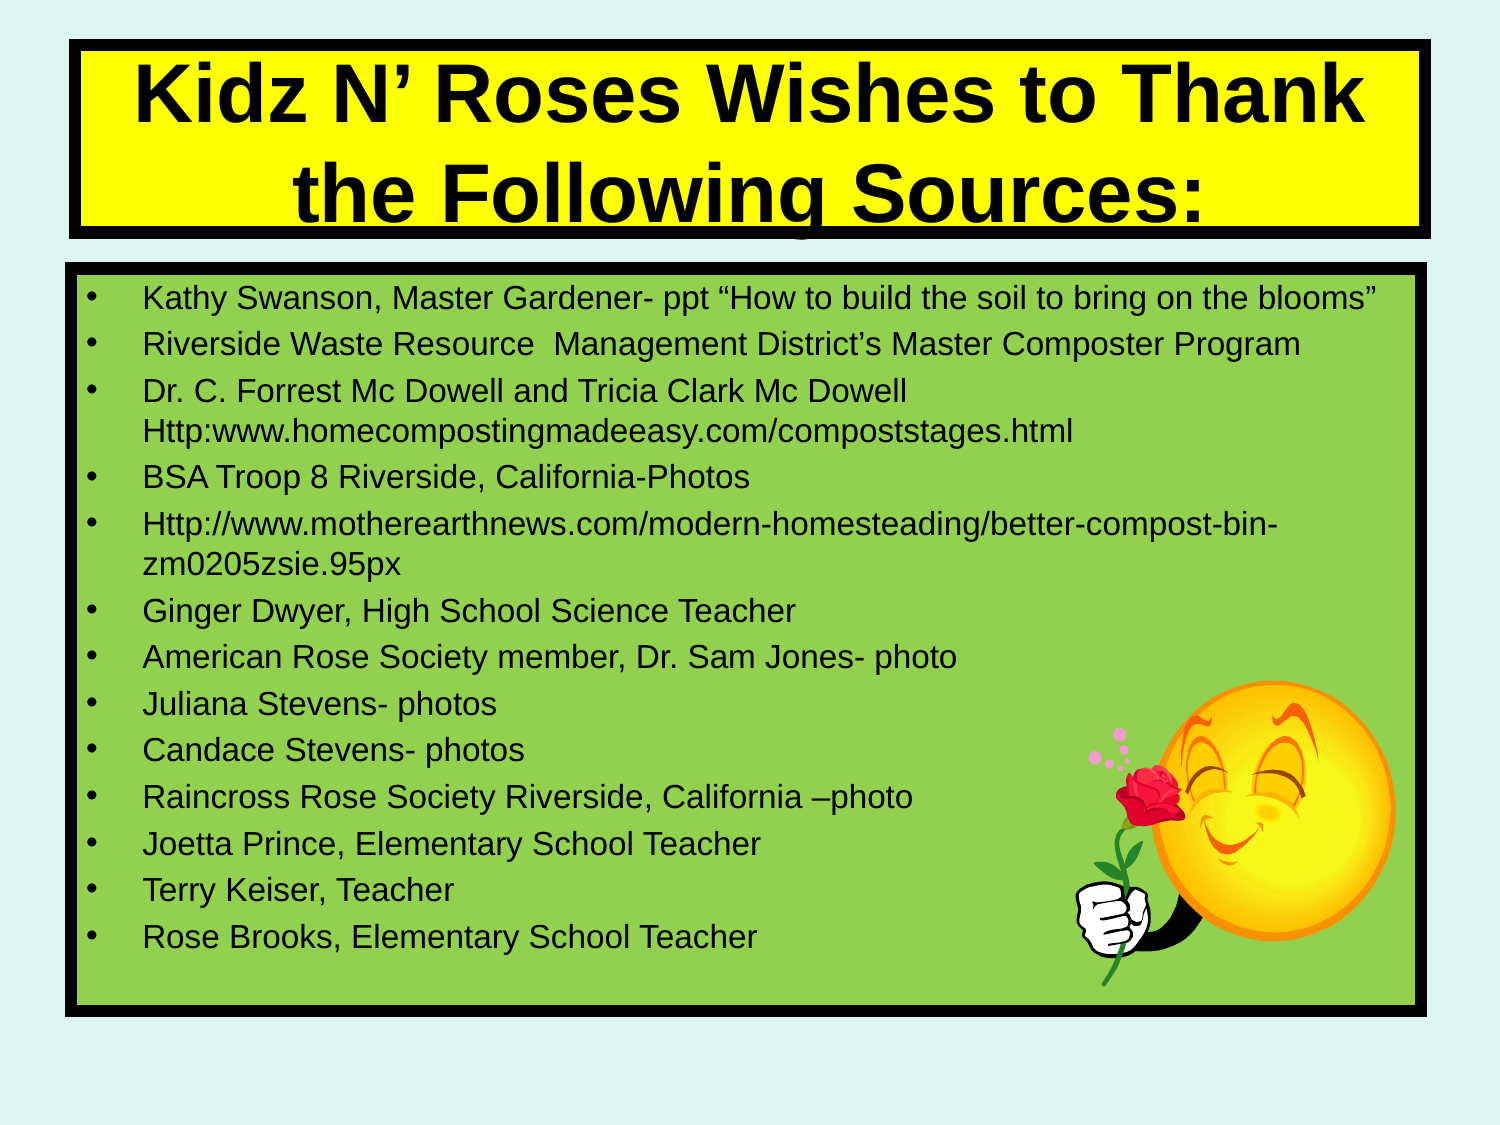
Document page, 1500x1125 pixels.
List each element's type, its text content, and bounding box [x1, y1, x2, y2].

title Kidz N’ Roses Wishes to Thank the Following Sources: [74, 44, 1426, 233]
list Kathy Swanson, Master Gardener- ppt “How to build the soil to bring on the blooms” Riverside Waste Resource Management District’s Master Composter Program Dr. C. Forrest Mc Dowell and Tricia Clark Mc Dowell Http:www.homecompostingmadeeasy.com/compoststages.html BSA Troop 8 Riverside, California-Photos Http://www.motherearthnews.com/modern-homesteading/better-compost-bin-zm0205zsie.95px Ginger Dwyer, High School Science Teacher American Rose Society member, Dr. Sam Jones- photo Juliana Stevens- photos Candace Stevens- photos Raincross Rose Society Riverside, California –photo Joetta Prince, Elementary School Teacher Terry Keiser, Teacher Rose Brooks, Elementary School Teacher [70, 268, 1422, 1012]
picture [1074, 679, 1398, 988]
